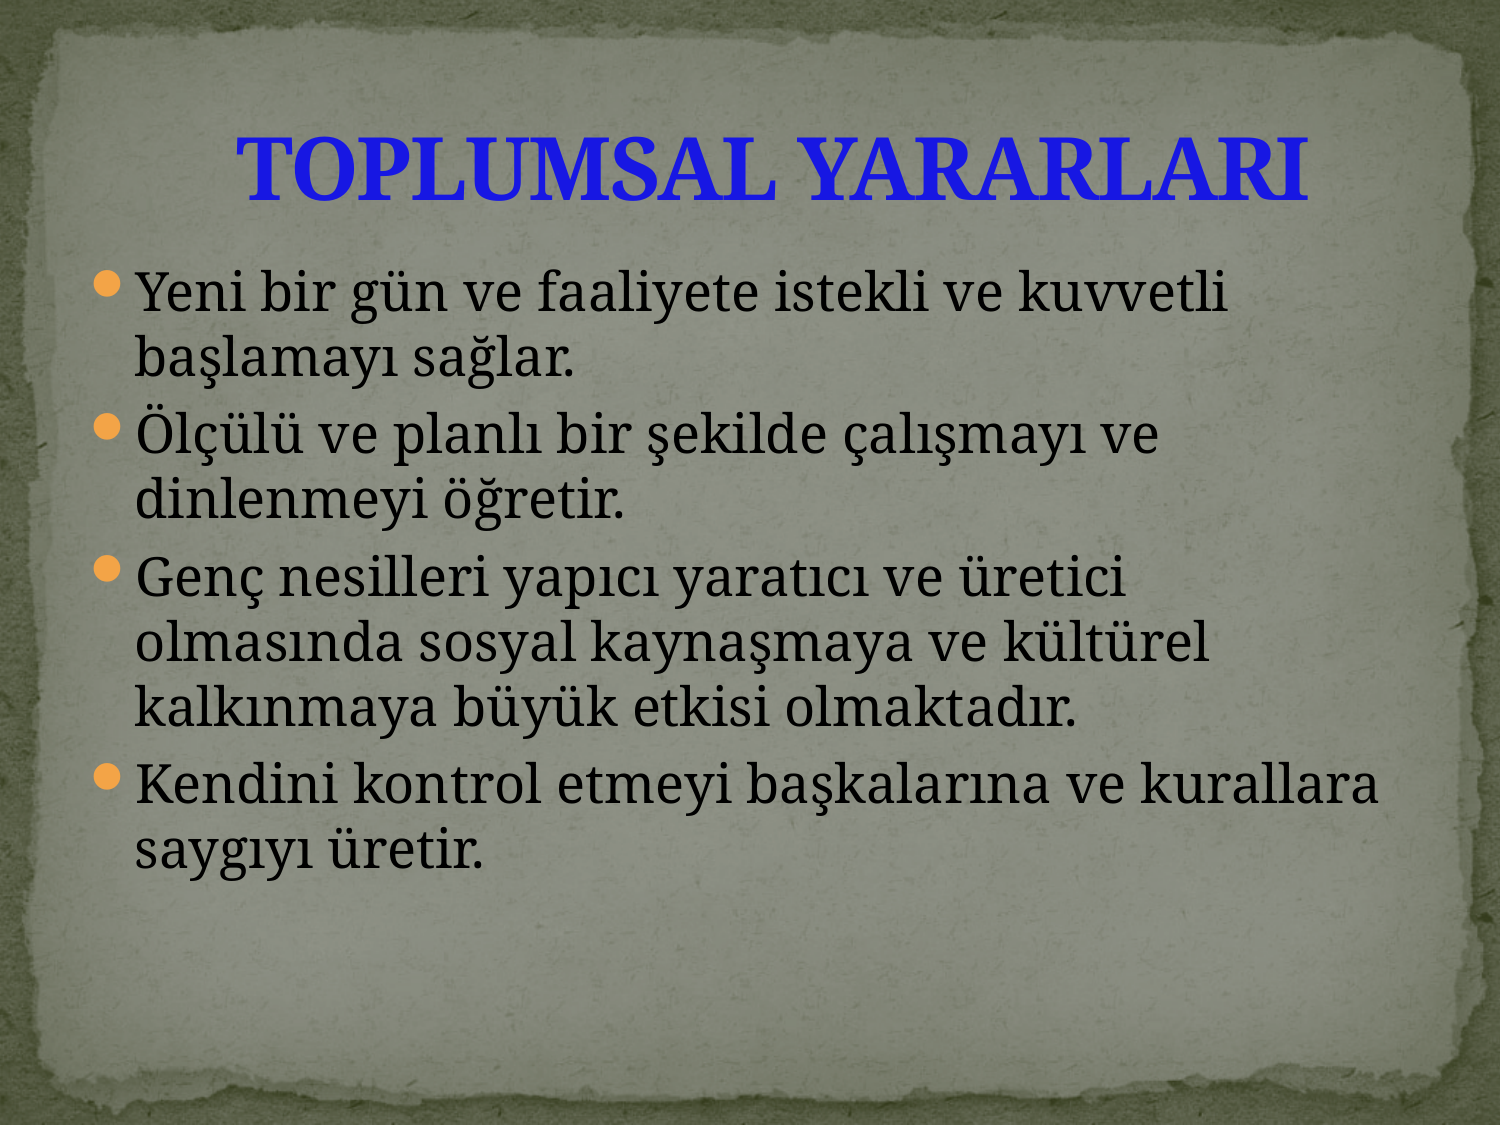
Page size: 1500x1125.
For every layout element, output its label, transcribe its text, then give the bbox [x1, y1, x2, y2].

title TOPLUMSAL YARARLARI [74, 24, 1425, 225]
list Yeni bir gün ve faaliyete istekli ve kuvvetli başlamayı sağlar. Ölçülü ve planlı bir şekilde çalışmayı ve dinlenmeyi öğretir. Genç nesilleri yapıcı yaratıcı ve üretici olmasında sosyal kaynaşmaya ve kültürel kalkınmaya büyük etkisi olmaktadır. Kendini kontrol etmeyi başkalarına ve kurallara saygıyı üretir. [75, 249, 1425, 1000]
